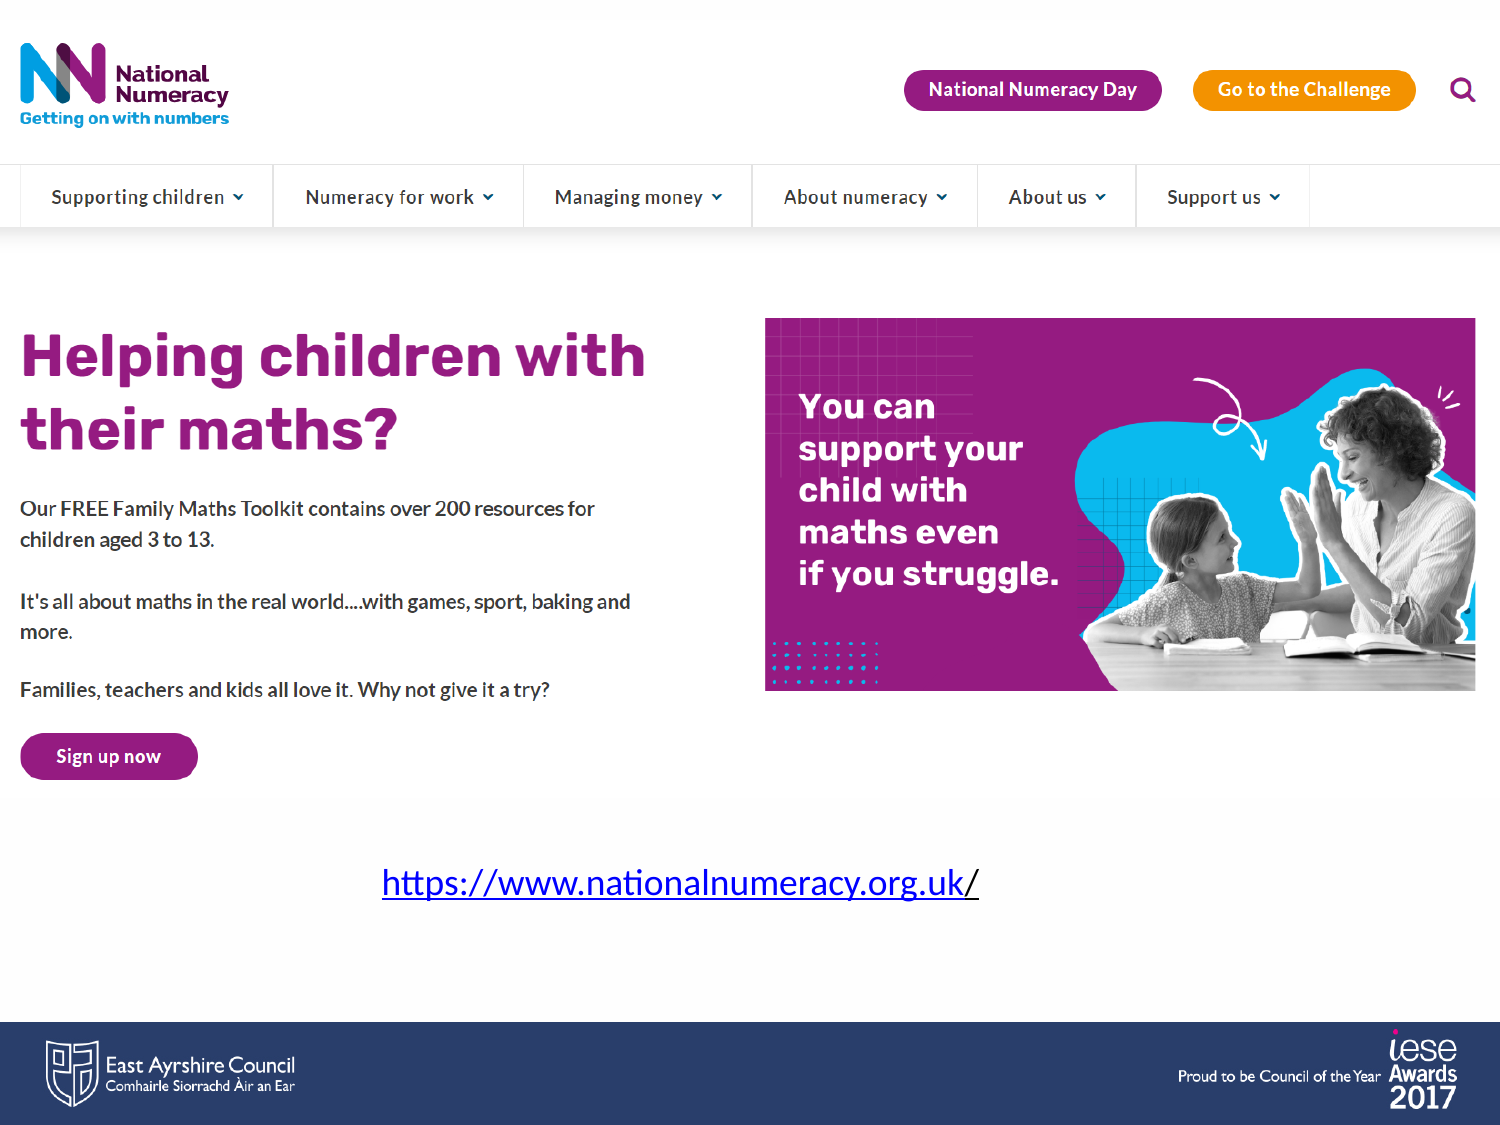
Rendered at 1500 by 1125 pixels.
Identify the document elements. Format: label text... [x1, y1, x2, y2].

text_box https://www.nationalnumeracy.org.uk/ [366, 850, 1003, 911]
picture [0, 0, 1500, 1125]
